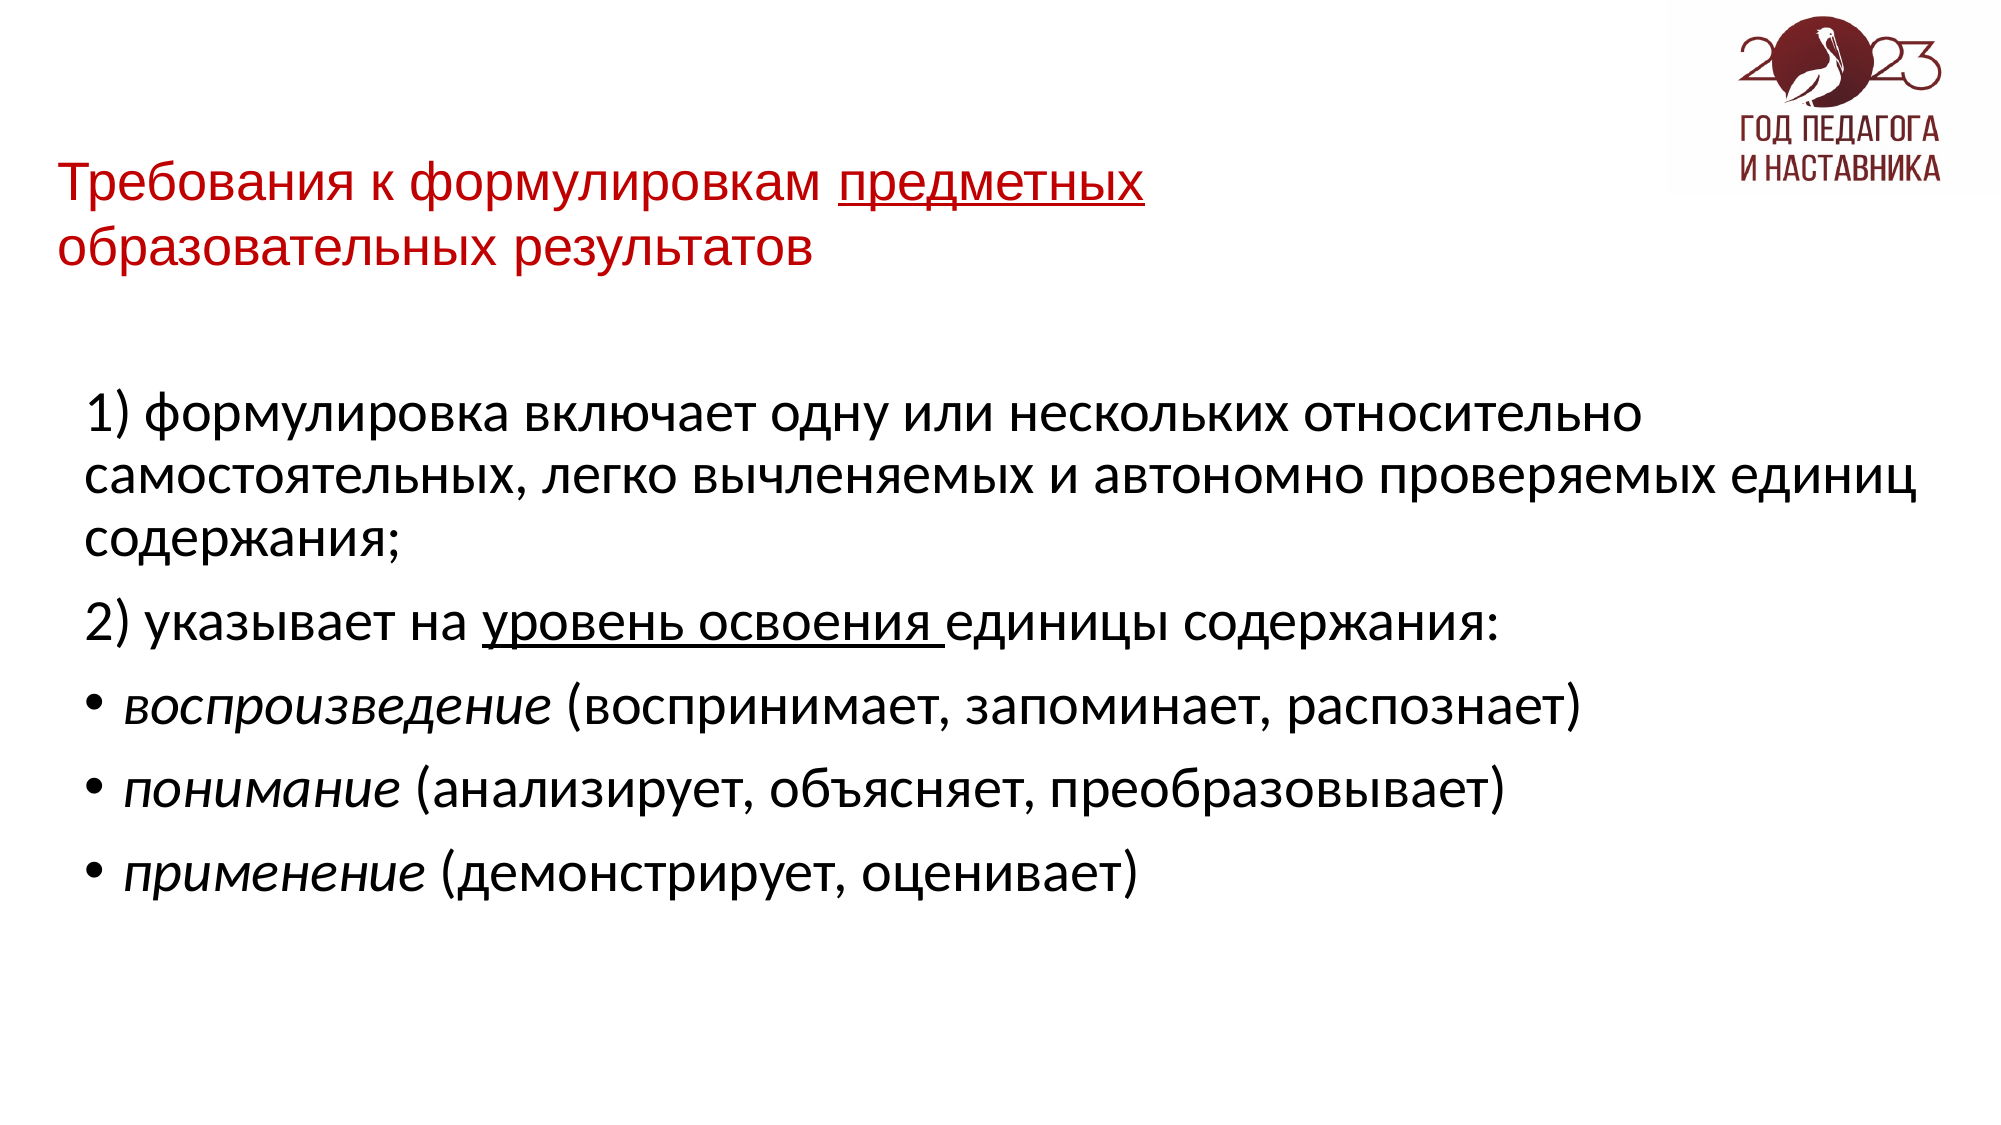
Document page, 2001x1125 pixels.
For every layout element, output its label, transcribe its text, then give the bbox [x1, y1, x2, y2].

text_box 1) формулировка включает одну или нескольких относительно самостоятельных, легко вычленяемых и автономно проверяемых единиц содержания; 2) указывает на уровень освоения единицы содержания: воспроизведение (воспринимает, запоминает, распознает) понимание (анализирует, объясняет, преобразовывает) применение (демонстрирует, оценивает) [69, 373, 1958, 1125]
text_box Требования к формулировкам предметных образовательных результатов [42, 138, 1516, 284]
picture [1666, 0, 2000, 195]
